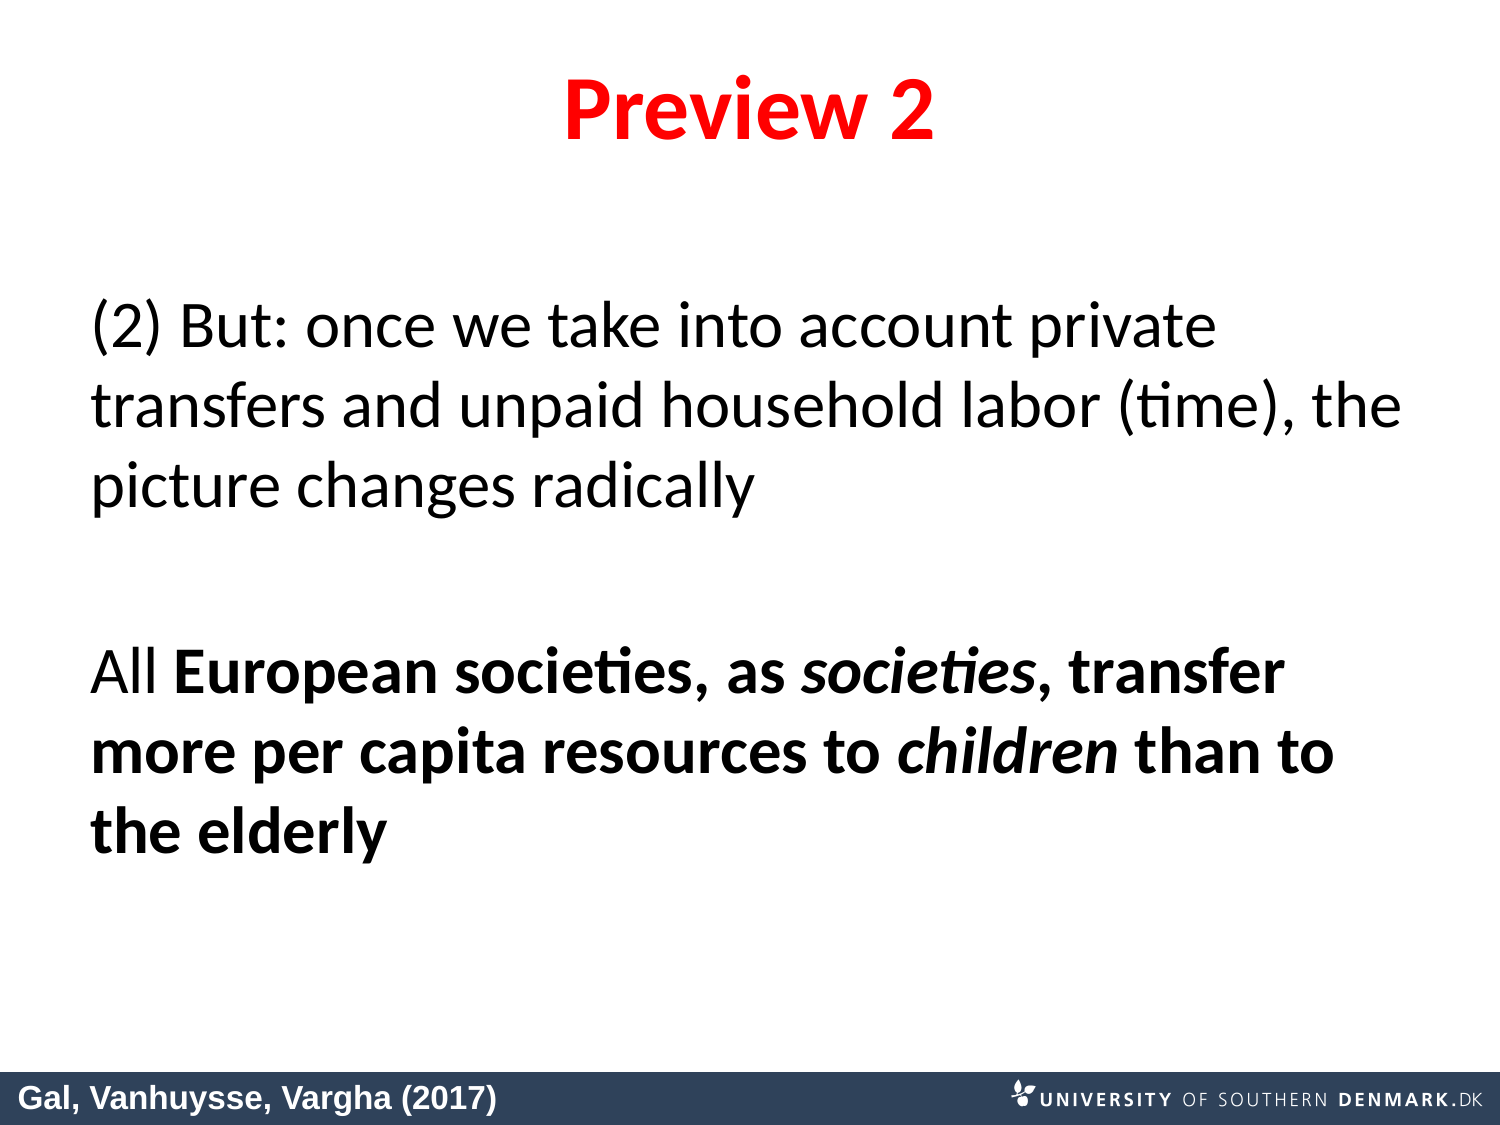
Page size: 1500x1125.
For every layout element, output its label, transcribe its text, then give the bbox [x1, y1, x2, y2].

title Preview 2 [74, 9, 1426, 198]
picture [0, 1072, 1500, 1125]
list (2) But: once we take into account private transfers and unpaid household labor (time), the picture changes radically All European societies, as societies, transfer more per capita resources to children than to the elderly [74, 272, 1426, 936]
